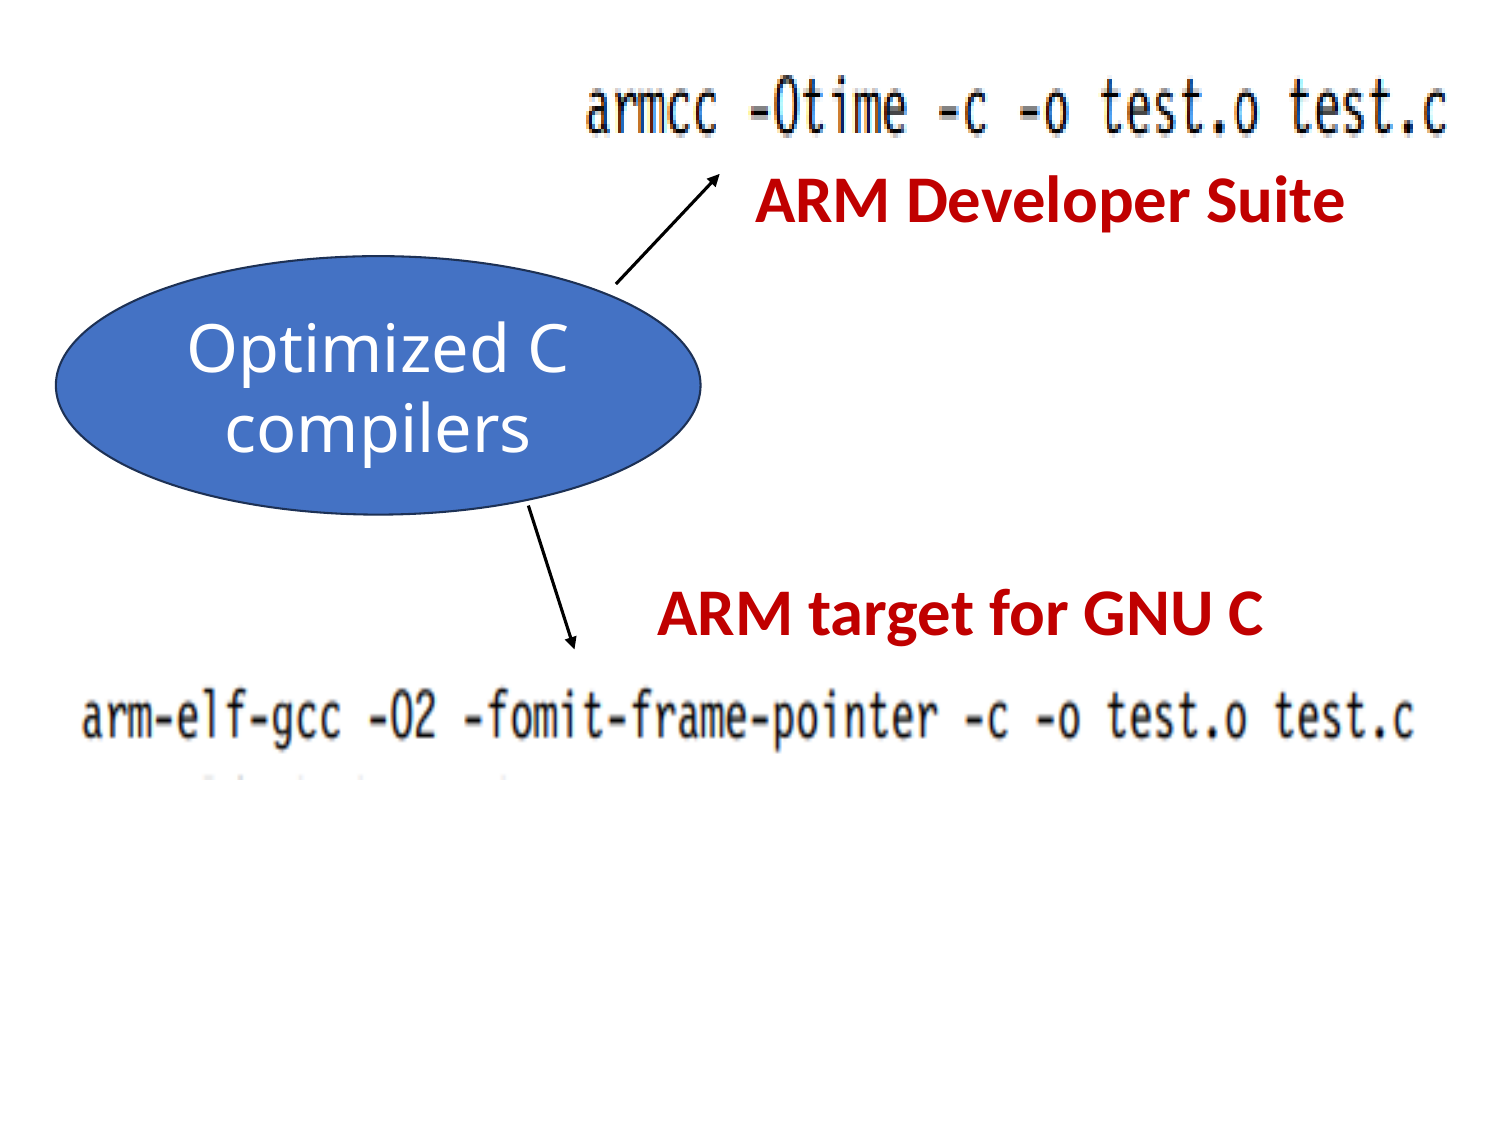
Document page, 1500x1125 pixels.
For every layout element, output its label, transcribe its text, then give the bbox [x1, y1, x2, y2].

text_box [528, 505, 575, 650]
text_box Optimized C compilers [54, 255, 702, 516]
text_box ARM target for GNU C [642, 561, 1280, 649]
picture [60, 649, 1491, 780]
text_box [615, 174, 720, 284]
picture [558, 3, 1500, 174]
text_box ARM Developer Suite [740, 174, 1362, 244]
